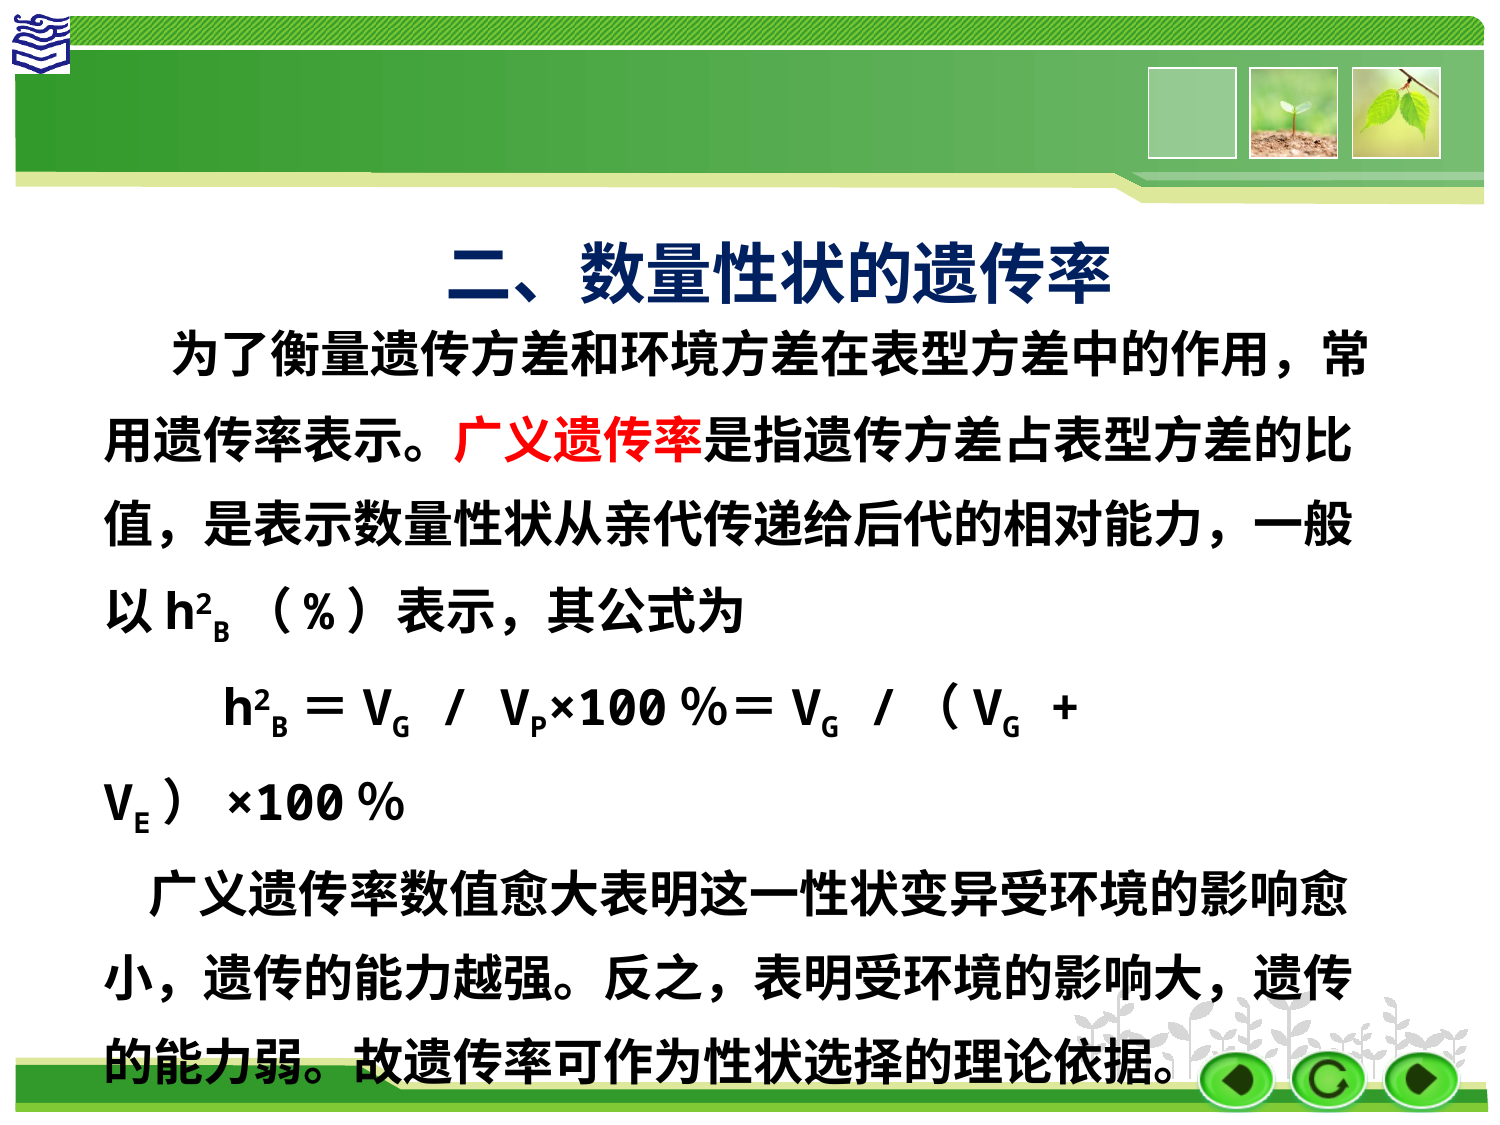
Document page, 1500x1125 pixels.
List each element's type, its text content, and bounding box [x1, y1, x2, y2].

picture [1195, 1049, 1279, 1114]
picture [1251, 69, 1337, 157]
picture [1353, 69, 1439, 157]
picture [12, 14, 1485, 74]
picture [1380, 1049, 1463, 1114]
text_box 为了衡量遗传方差和环境方差在表型方差中的作用，常用遗传率表示。广义遗传率是指遗传方差占表型方差的比值，是表示数量性状从亲代传递给后代的相对能力，一般以h2B（%）表示，其公式为 h2B＝VG / VP×100％＝VG /（VG + VE）×100％ 广义遗传率数值愈大表明这一性状变异受环境的影响愈小，遗传的能力越强。反之，表明受环境的影响大，遗传的能力弱。故遗传率可作为性状选择的理论依据。 [88, 278, 1418, 565]
text_box 二、数量性状的遗传率 [324, 184, 1235, 372]
picture [1287, 1049, 1370, 1113]
